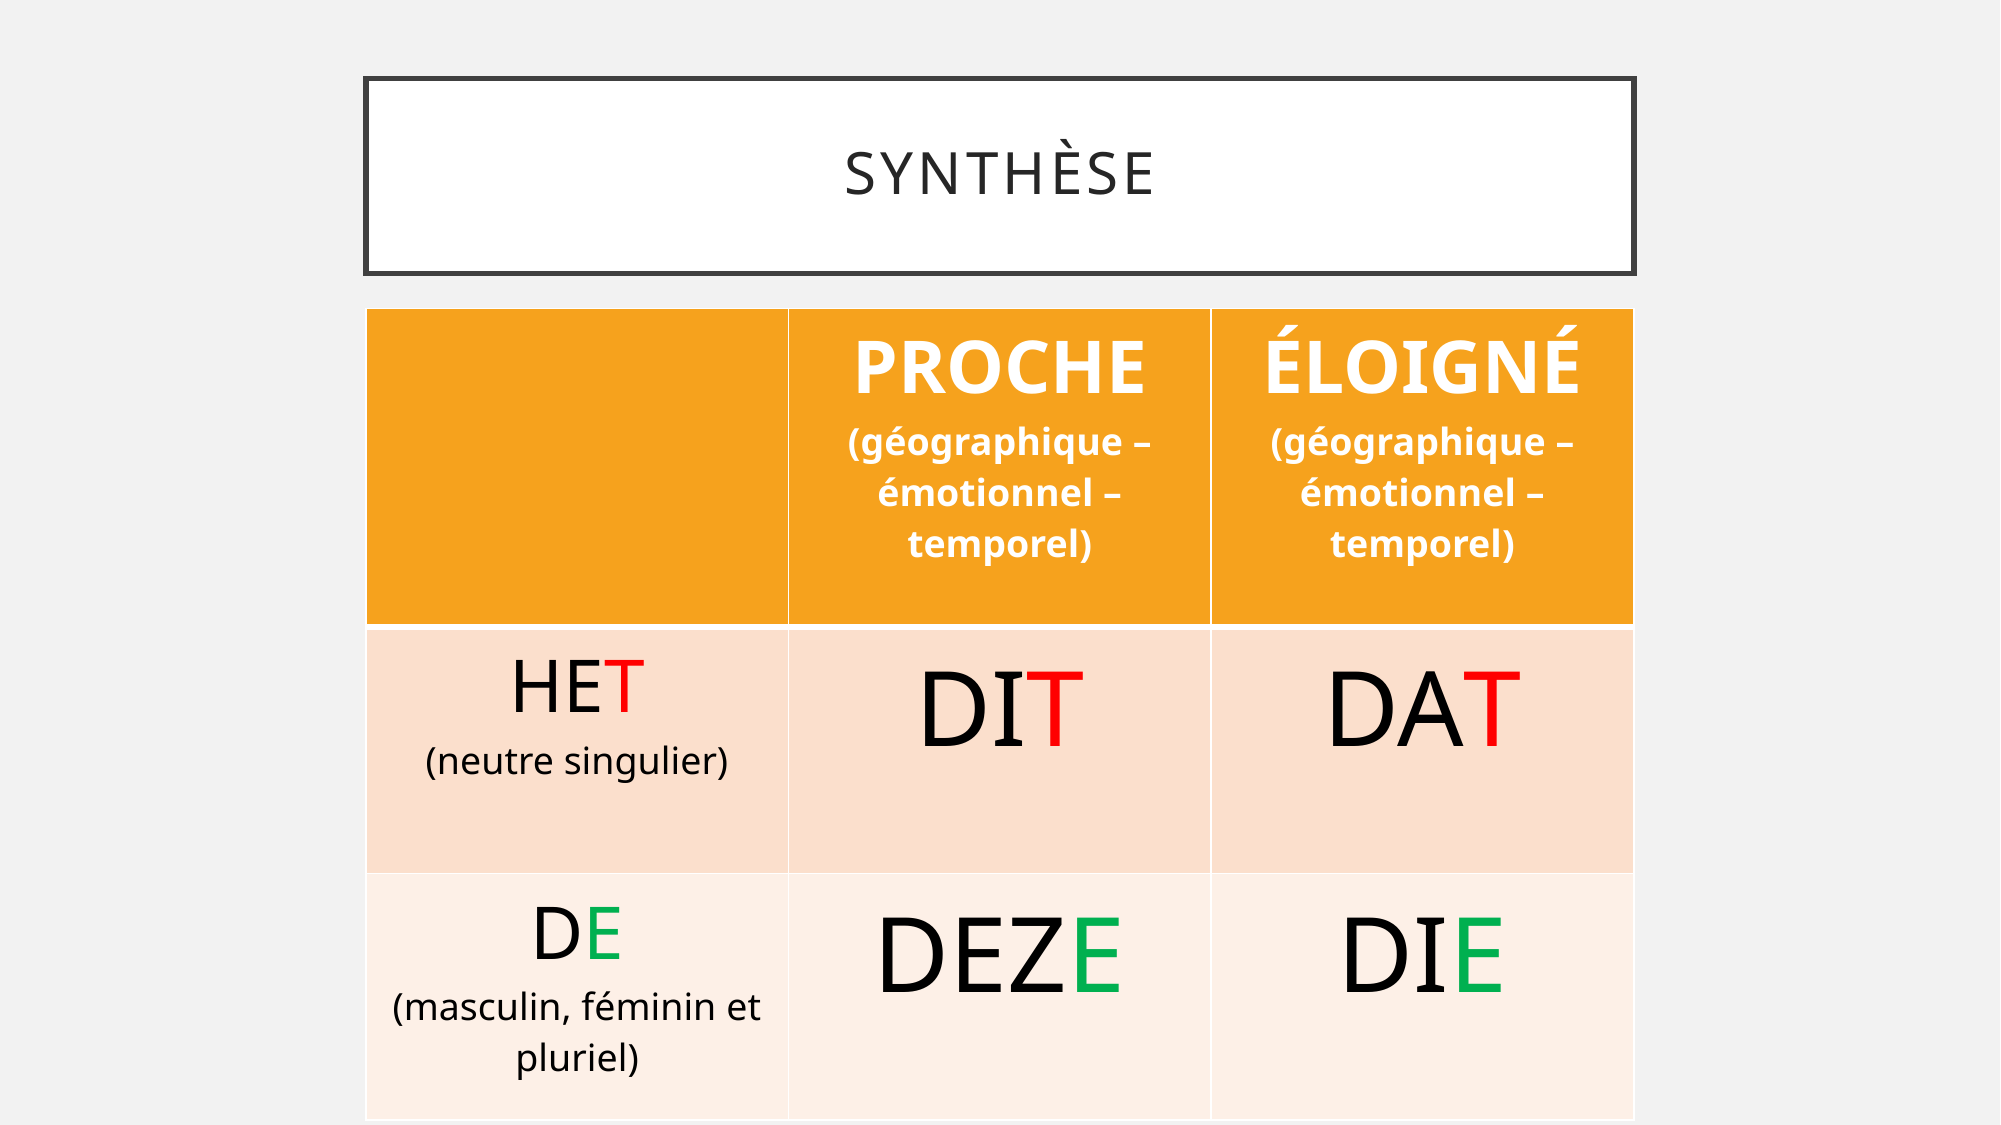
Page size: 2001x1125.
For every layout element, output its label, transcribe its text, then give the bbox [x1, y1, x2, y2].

table_cell HET (neutre singulier) [367, 630, 788, 873]
table_cell DAT [1212, 630, 1633, 873]
title synthèse [363, 76, 1637, 276]
table_cell DEZE [789, 874, 1210, 1119]
table_cell DE (masculin, féminin et pluriel) [367, 874, 788, 1119]
table_header [367, 309, 788, 624]
table_cell DIT [789, 630, 1210, 873]
table_header ÉLOIGNÉ (géographique – émotionnel – temporel) [1212, 309, 1633, 624]
table_header PROCHE (géographique – émotionnel – temporel) [789, 309, 1210, 624]
table_cell DIE [1212, 874, 1633, 1119]
